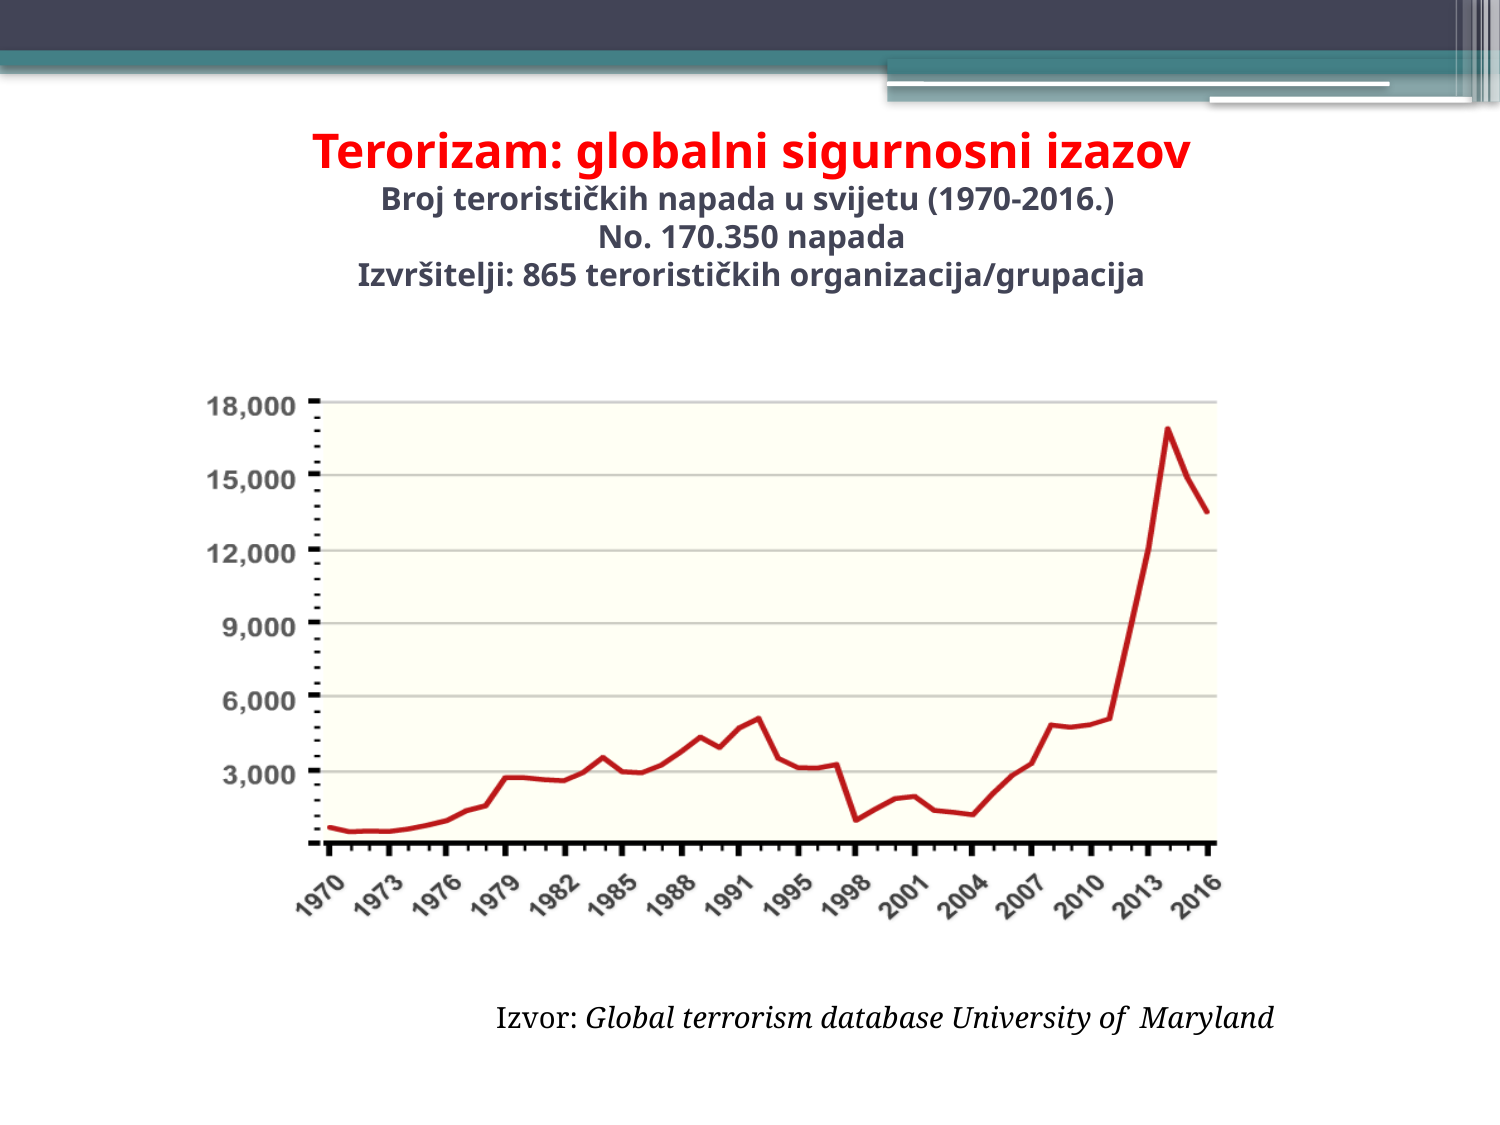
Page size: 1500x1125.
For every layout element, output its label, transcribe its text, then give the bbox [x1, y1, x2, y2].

text_box Izvor: Global terrorism database University of Maryland [481, 999, 1298, 1042]
title Terorizam: globalni sigurnosni izazov Broj terorističkih napada u svijetu (1970-2016.) No. 170.350 napada Izvršitelji: 865 terorističkih organizacija/grupacija [76, 113, 1427, 301]
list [170, 302, 1322, 989]
